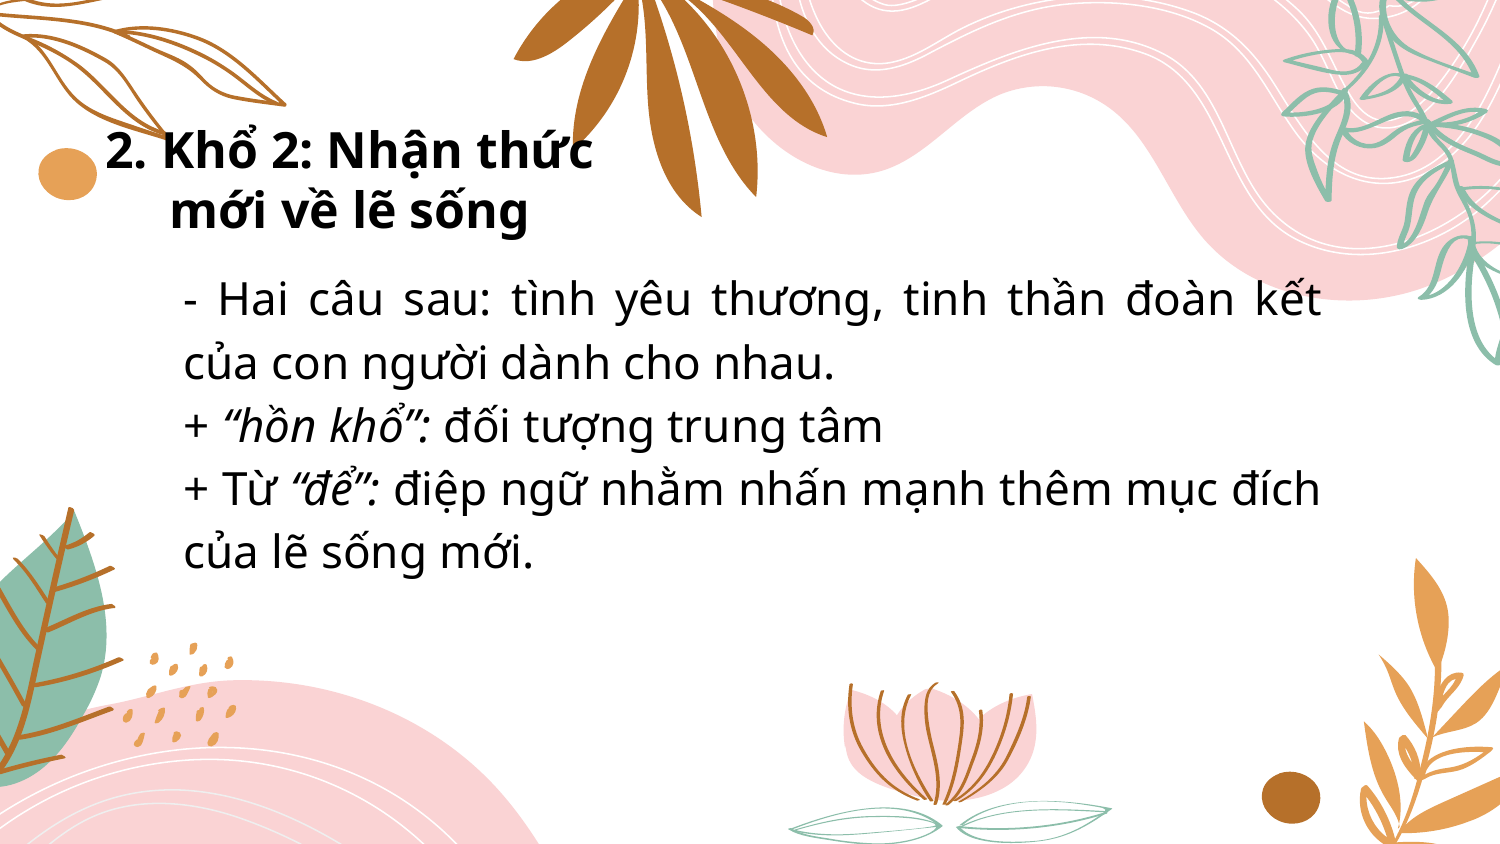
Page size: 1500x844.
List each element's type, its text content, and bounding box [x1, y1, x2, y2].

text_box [787, 682, 1113, 844]
subtitle - Hai câu sau: tình yêu thương, tinh thần đoàn kết của con người dành cho nhau. + “hồn khổ”: đối tượng trung tâm + Từ “để”: điệp ngữ nhằm nhấn mạnh thêm mục đích của lẽ sống mới. [150, 246, 1338, 672]
title 2. Khổ 2: Nhận thức mới về lẽ sống [75, 96, 625, 260]
